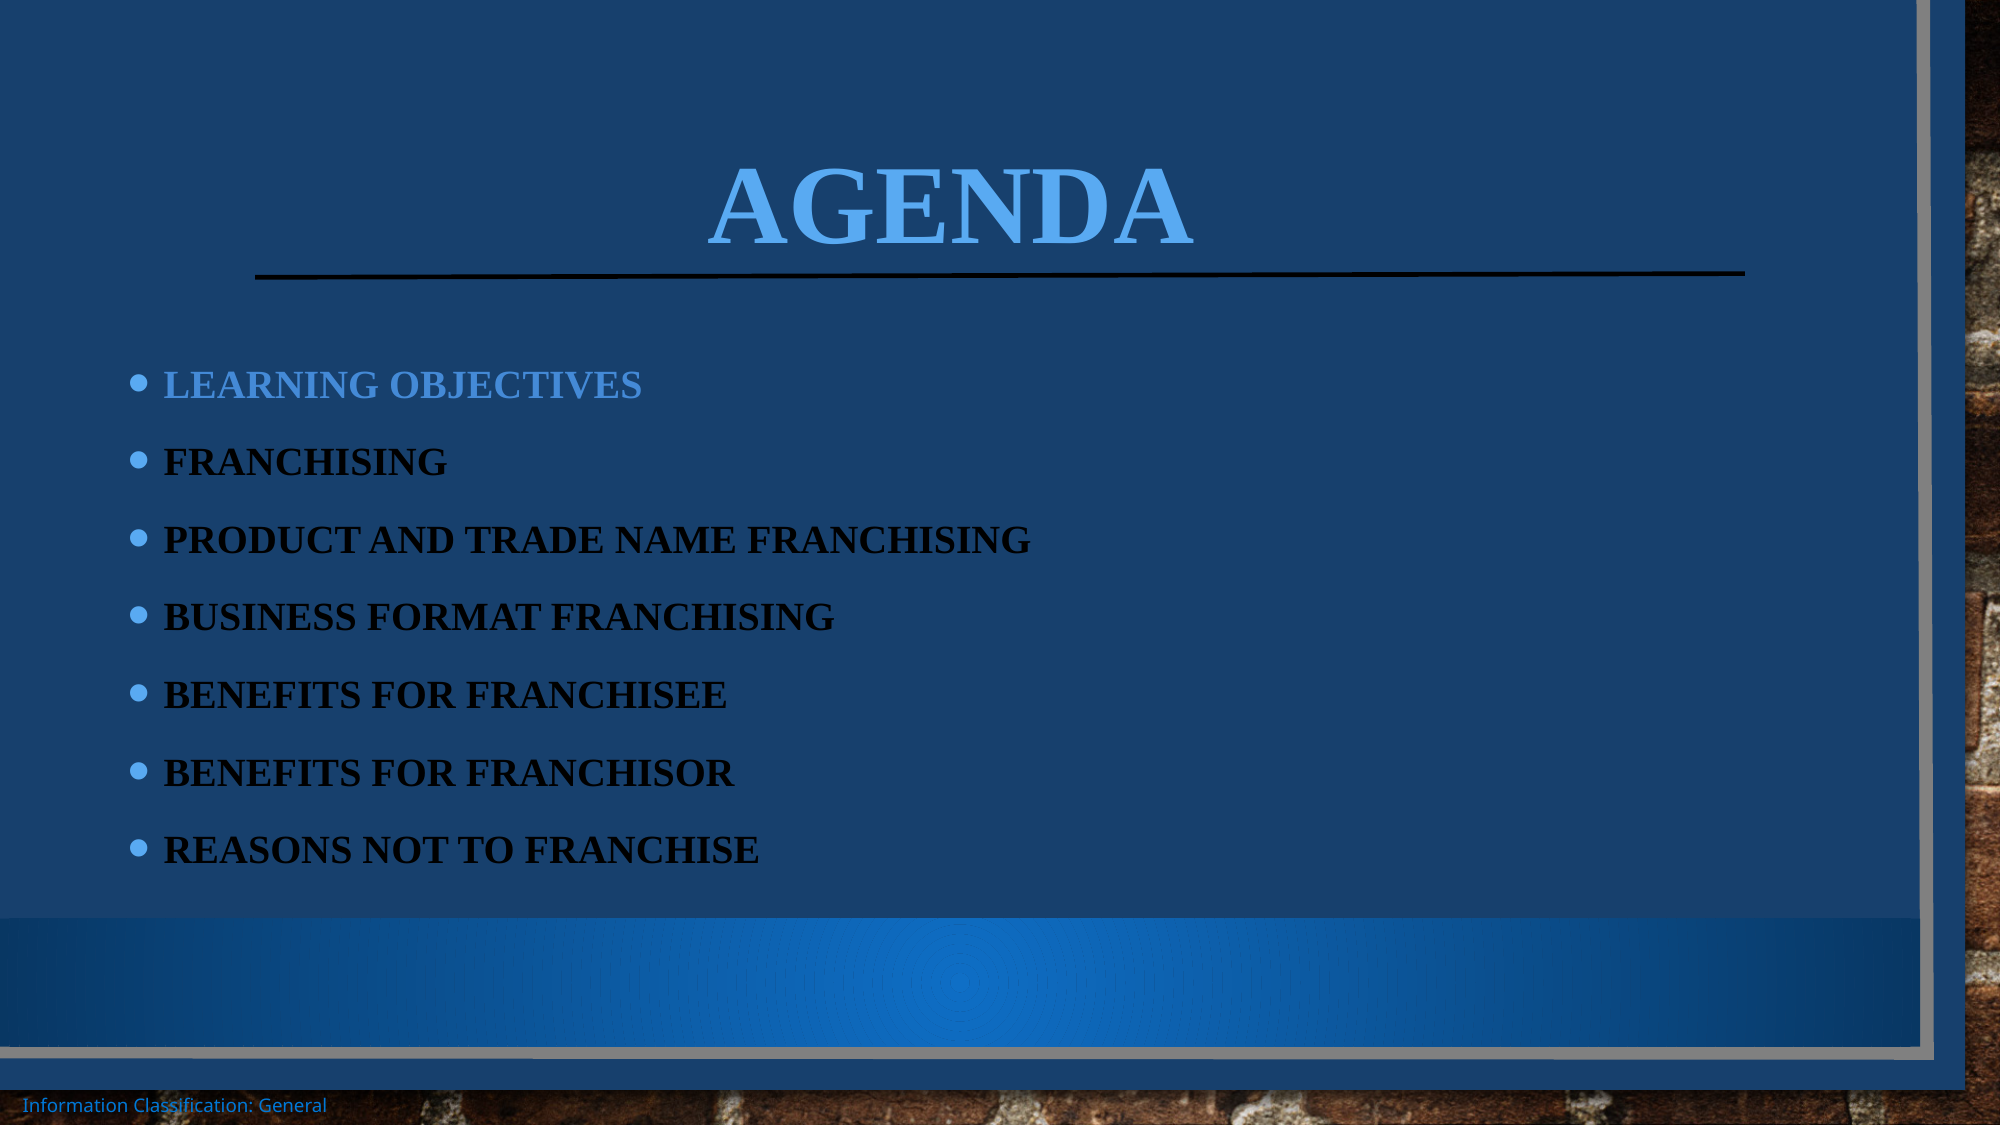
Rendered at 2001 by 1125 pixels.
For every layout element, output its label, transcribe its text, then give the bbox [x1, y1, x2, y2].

title Agenda [112, 112, 1818, 302]
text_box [254, 273, 1746, 278]
picture [0, 0, 2000, 1125]
list Learning objectives Franchising Product and trade name franchising Business format franchising Benefits for franchisee Benefits for franchisor Reasons not to franchise [112, 338, 1818, 882]
